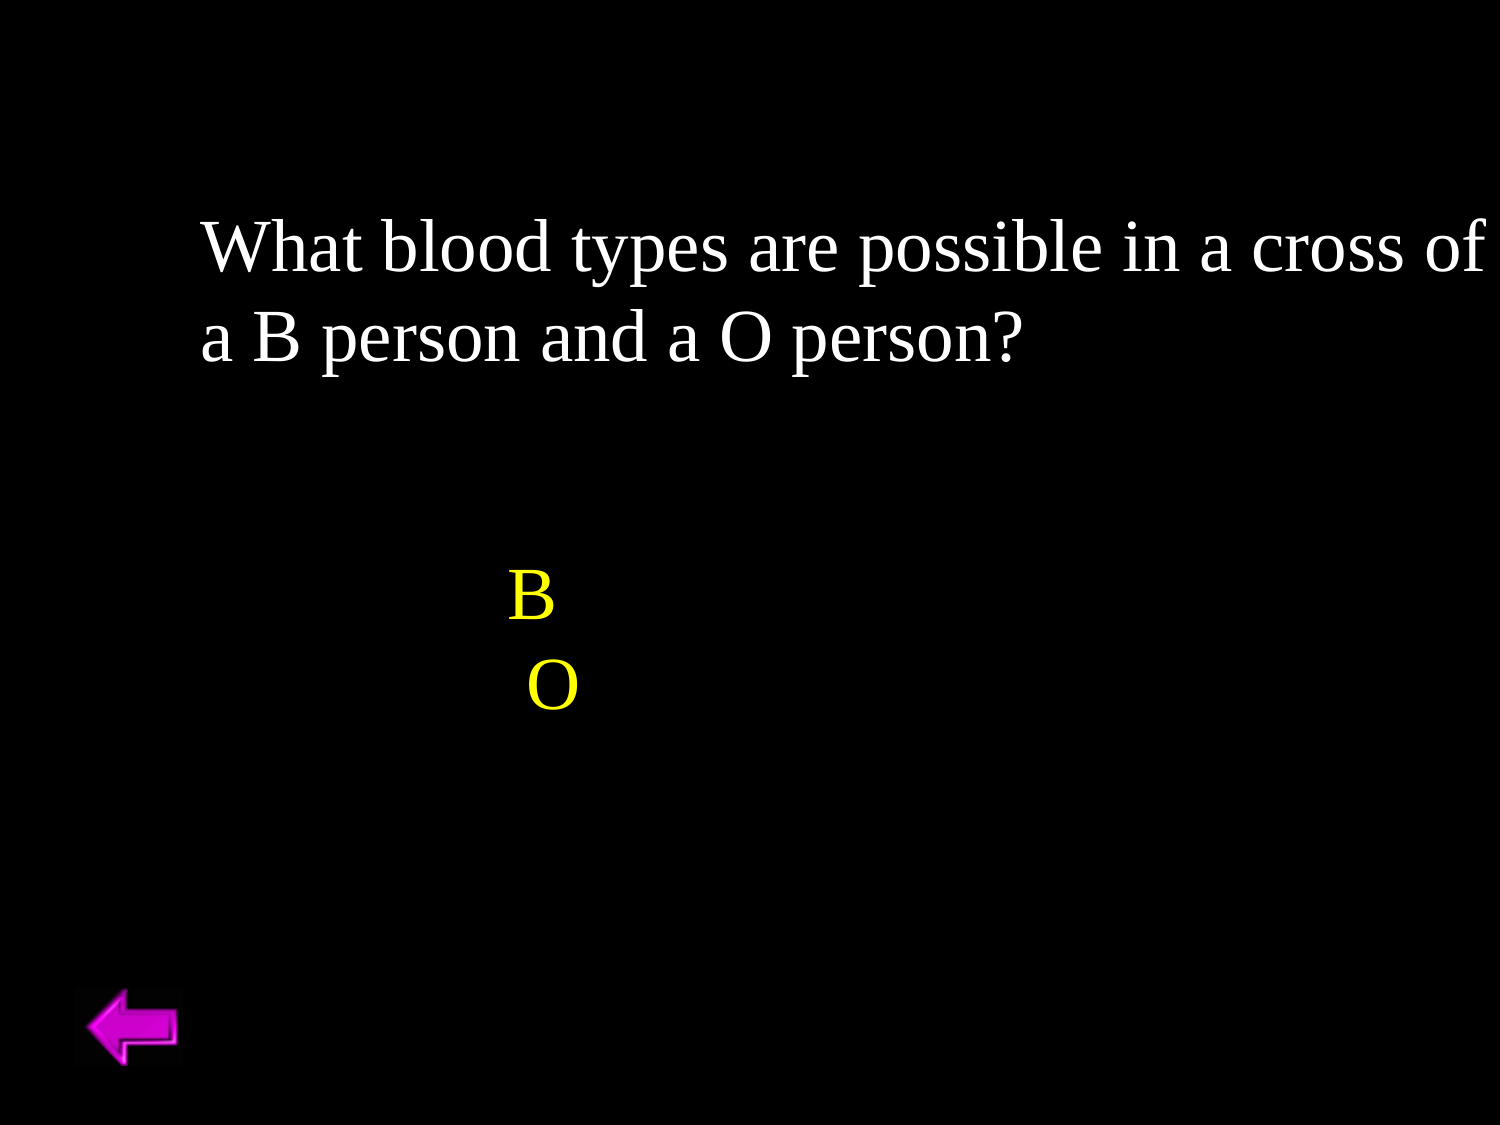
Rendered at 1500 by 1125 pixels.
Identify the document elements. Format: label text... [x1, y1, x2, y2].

text_box What blood types are possible in a cross of a B person and a O person? [193, 188, 1496, 384]
picture [74, 987, 183, 1066]
text_box B O [499, 537, 938, 733]
